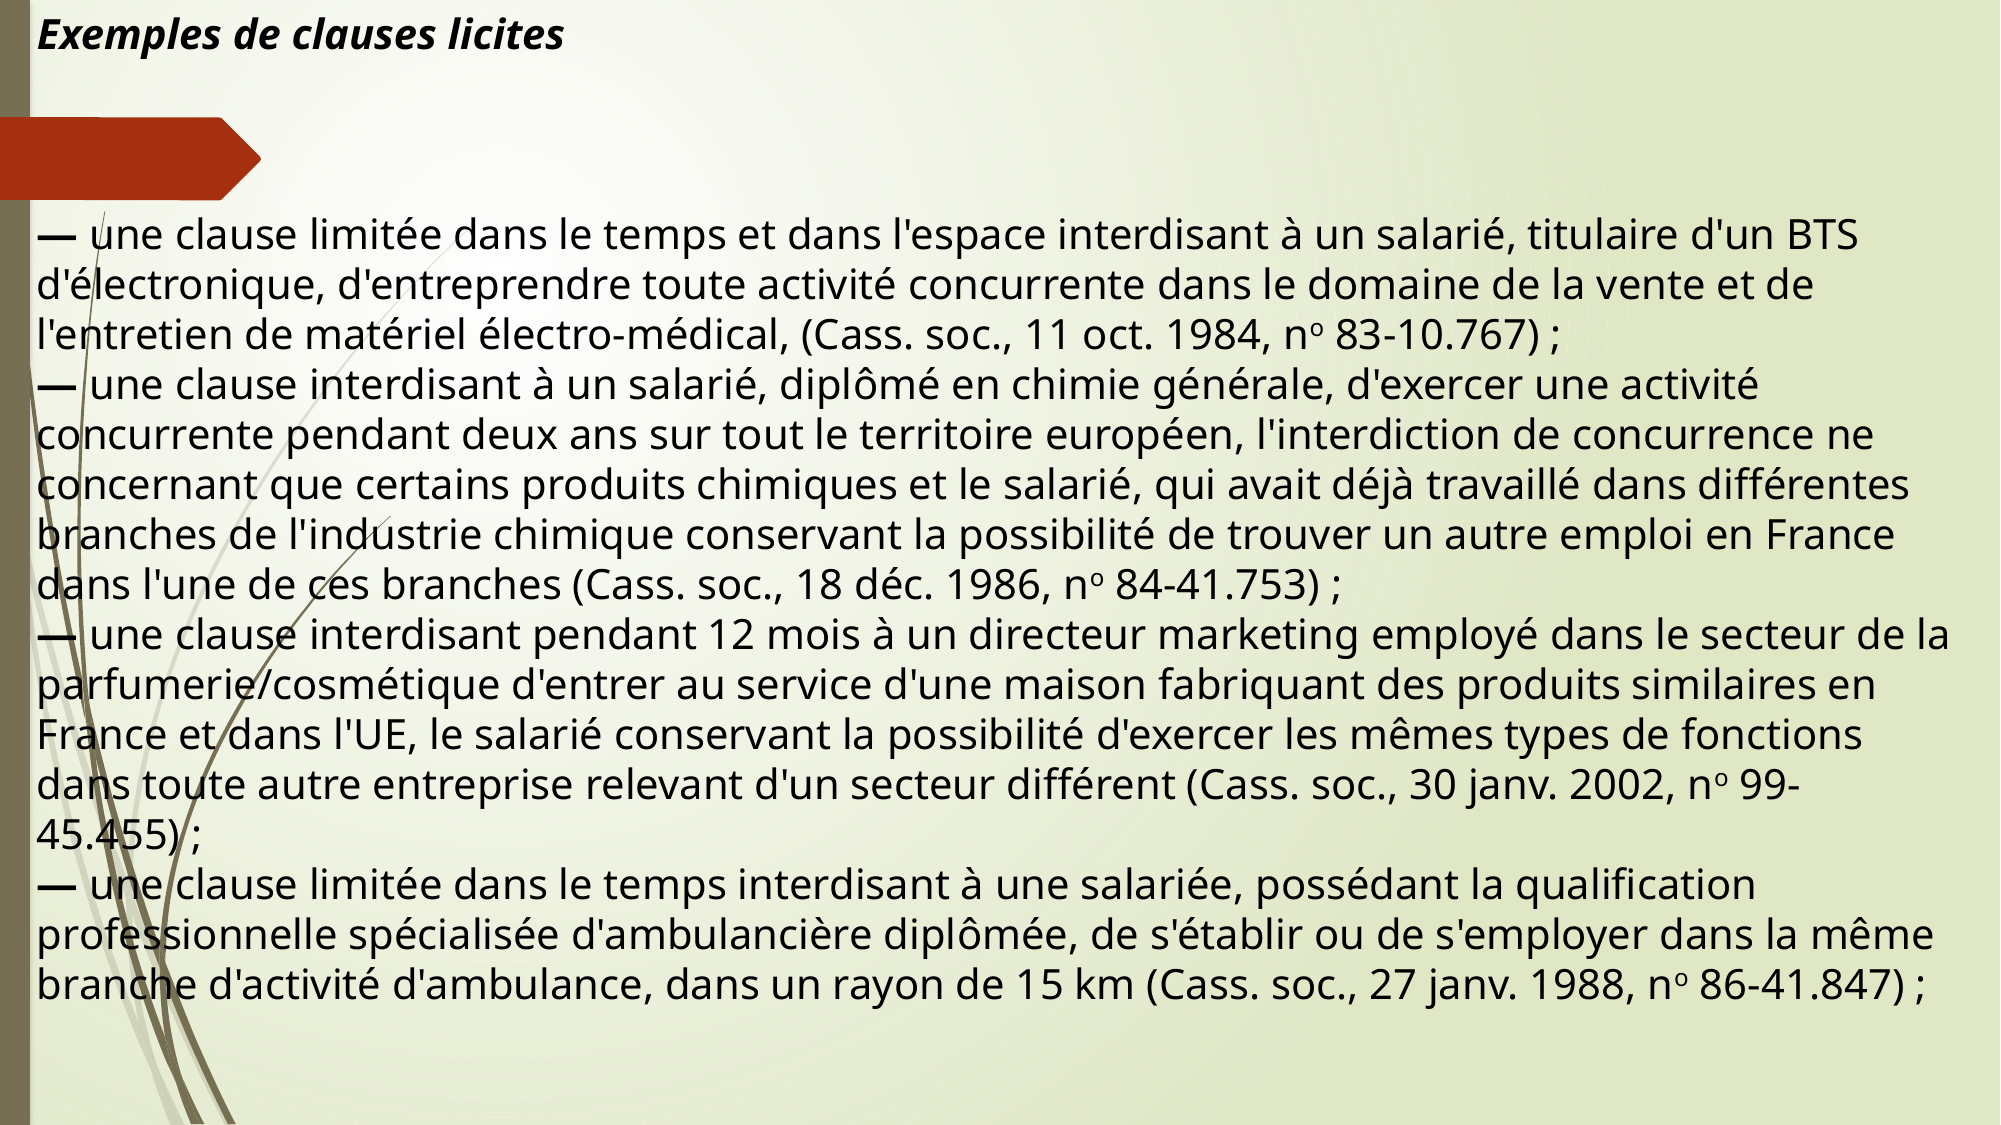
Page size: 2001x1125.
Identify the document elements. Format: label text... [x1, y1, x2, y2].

text_box Exemples de clauses licites — une clause limitée dans le temps et dans l'espace interdisant à un salarié, titulaire d'un BTS d'électronique, d'entreprendre toute activité concurrente dans le domaine de la vente et de l'entretien de matériel électro-médical, (Cass. soc., 11 oct. 1984, no 83-10.767) ; — une clause interdisant à un salarié, diplômé en chimie générale, d'exercer une activité concurrente pendant deux ans sur tout le territoire européen, l'interdiction de concurrence ne concernant que certains produits chimiques et le salarié, qui avait déjà travaillé dans différentes branches de l'industrie chimique conservant la possibilité de trouver un autre emploi en France dans l'une de ces branches (Cass. soc., 18 déc. 1986, no 84-41.753) ; — une clause interdisant pendant 12 mois à un directeur marketing employé dans le secteur de la parfumerie/cosmétique d'entrer au service d'une maison fabriquant des produits similaires en France et dans l'UE, le salarié conservant la possibilité d'exercer les mêmes types de fonctions dans toute autre entreprise relevant d'un secteur différent (Cass. soc., 30 janv. 2002, no 99-45.455) ; — une clause limitée dans le temps interdisant à une salariée, possédant la qualification professionnelle spécialisée d'ambulancière diplômée, de s'établir ou de s'employer dans la même branche d'activité d'ambulance, dans un rayon de 15 km (Cass. soc., 27 janv. 1988, no 86-41.847) ; [22, 0, 1977, 1078]
